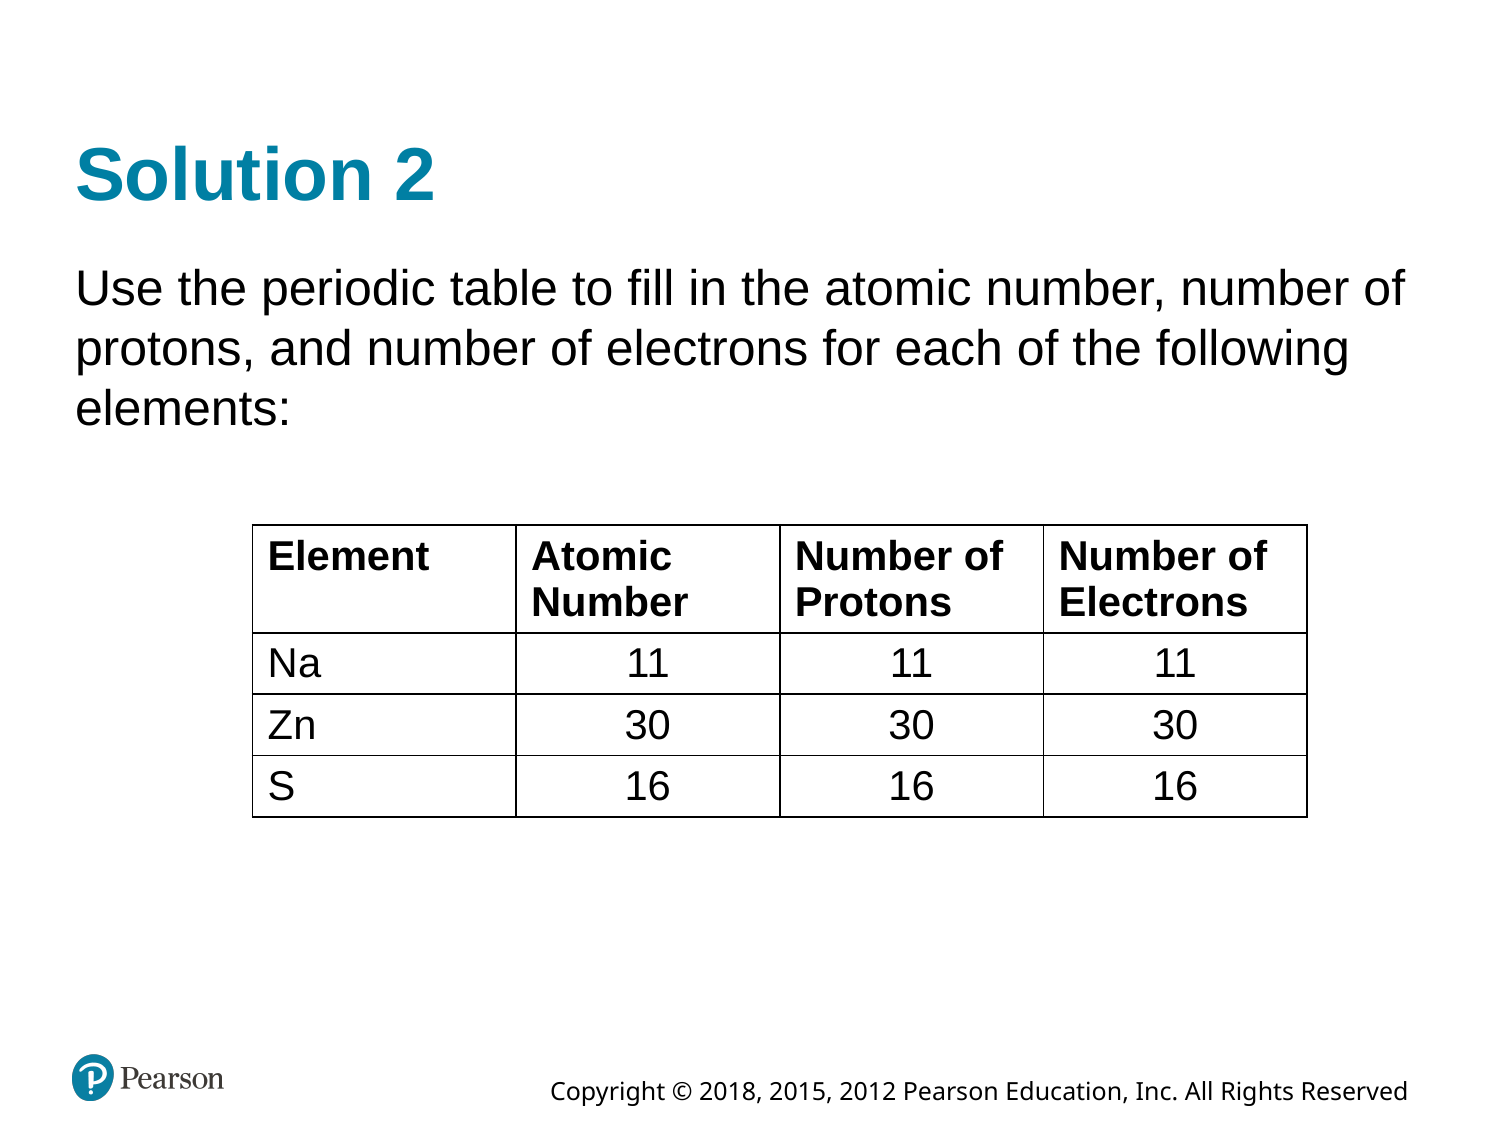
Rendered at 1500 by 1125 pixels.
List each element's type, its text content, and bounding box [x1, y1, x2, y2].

table_cell Z n [253, 695, 515, 755]
table_header Number of Protons [781, 526, 1043, 632]
table_cell 16 [781, 756, 1043, 816]
table_header Atomic Number [517, 526, 779, 632]
table_cell 30 [1044, 695, 1306, 755]
table_header Element [253, 526, 515, 632]
picture [72, 1054, 88, 1070]
list Use the periodic table to fill in the atomic number, number of protons, and number of electrons for each of the following elements: [75, 255, 1434, 446]
title Solution 2 [75, 35, 1425, 216]
table_cell 16 [1044, 756, 1306, 816]
table_cell 11 [781, 634, 1043, 693]
table_cell S [253, 756, 515, 816]
table_cell 30 [781, 695, 1043, 755]
picture [72, 1087, 83, 1101]
table_cell 16 [517, 756, 779, 816]
table_cell 30 [517, 695, 779, 755]
picture [80, 1063, 106, 1088]
table_cell 11 [517, 634, 779, 693]
table_cell N a [253, 634, 515, 693]
table_cell 11 [1044, 634, 1306, 693]
table_header Number of Electrons [1044, 526, 1306, 632]
picture [98, 1054, 224, 1101]
